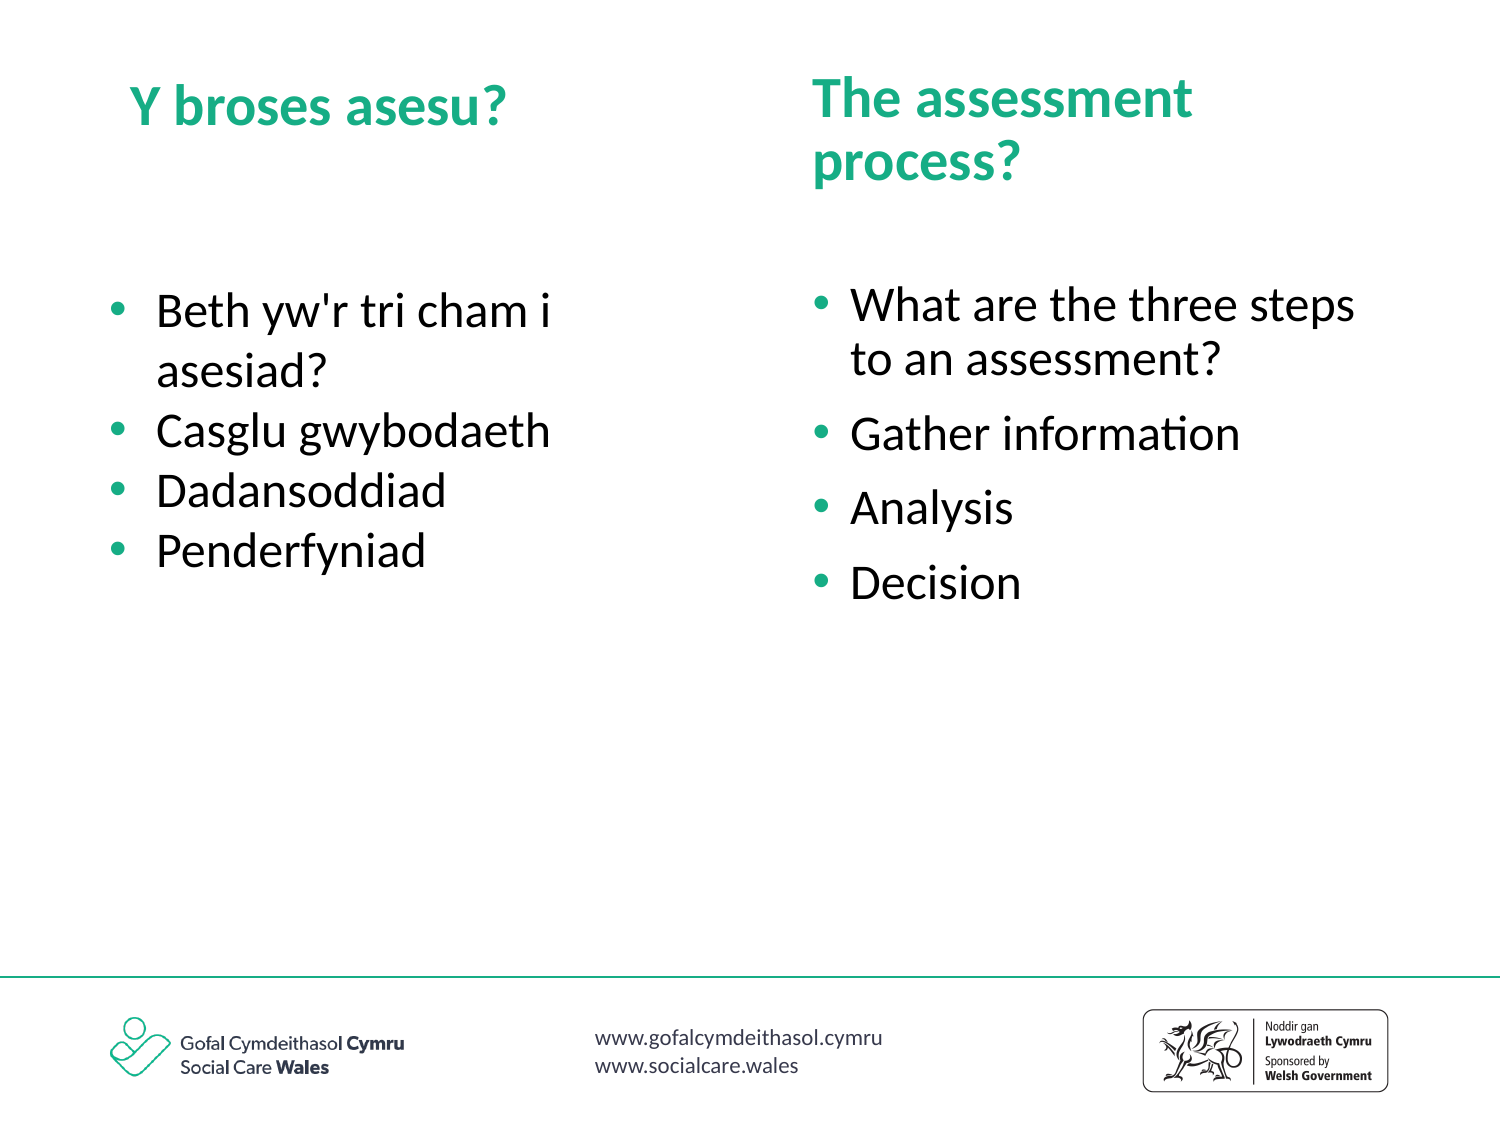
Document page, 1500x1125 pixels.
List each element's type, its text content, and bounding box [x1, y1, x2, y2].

list What are the three steps to an assessment? Gather information Analysis Decision [797, 270, 1403, 903]
list The assessment process? [797, 59, 1404, 230]
text_box Beth yw'r tri cham i asesiad? Casglu gwybodaeth Dadansoddiad Penderfyniad [94, 270, 674, 586]
text_box Y broses asesu? [115, 59, 591, 145]
picture [1137, 995, 1395, 1106]
